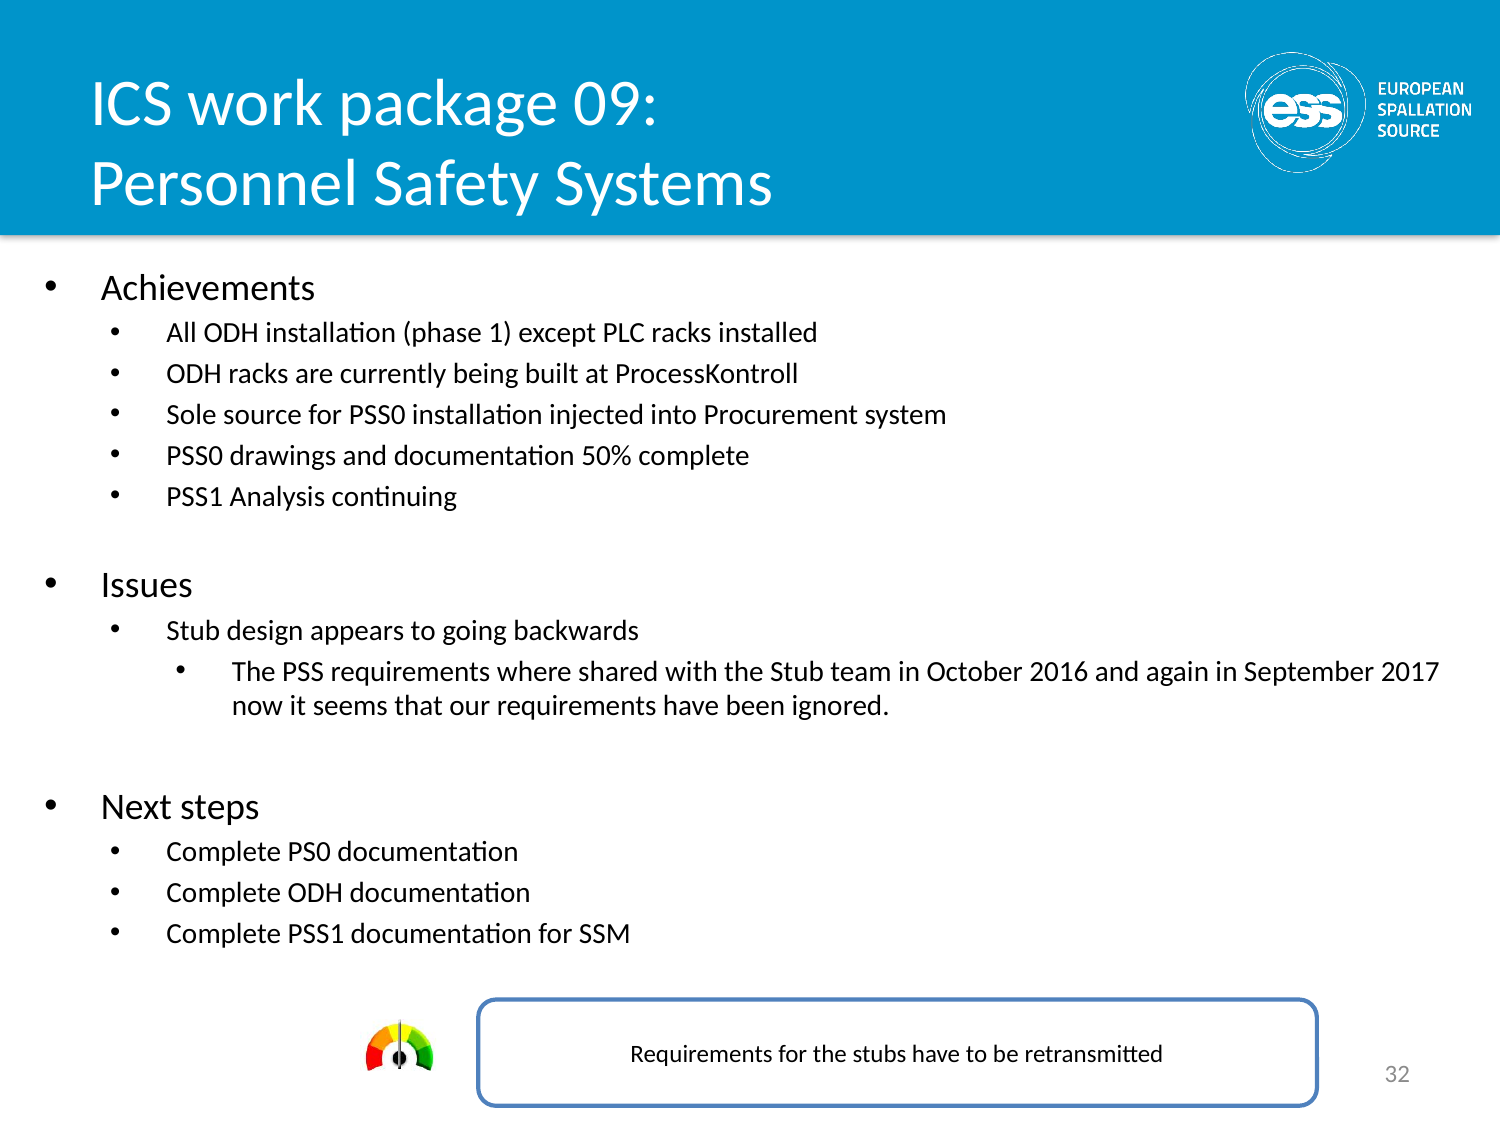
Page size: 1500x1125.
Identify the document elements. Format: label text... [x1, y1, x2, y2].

picture [1454, 83, 1458, 94]
picture [1422, 125, 1428, 134]
title ICS work package 09: Personnel Safety Systems [75, 45, 1247, 233]
text_box Requirements for the stubs have to be retransmitted [476, 997, 1320, 1108]
picture [1389, 104, 1393, 115]
picture [1409, 104, 1415, 115]
picture [1418, 104, 1423, 115]
picture [1436, 104, 1444, 115]
picture [1264, 94, 1342, 127]
slide_number 32 [1314, 1042, 1425, 1103]
picture [1400, 83, 1407, 94]
text_box Achievements All ODH installation (phase 1) except PLC racks installed ODH racks are currently being built at ProcessKontroll Sole source for PSS0 installation injected into Procurement system PSS0 drawings and documentation 50% complete PSS1 Analysis continuing Issues Stub design appears to going backwards The PSS requirements where shared with the Stub team in October 2016 and again in September 2017 now it seems that our requirements have been ignored. Next steps Complete PS0 documentation Complete ODH documentation Complete PSS1 documentation for SSM [29, 255, 1459, 998]
picture [1379, 83, 1385, 94]
picture [1398, 109, 1406, 115]
picture [1423, 83, 1430, 94]
picture [1443, 86, 1450, 93]
picture [1432, 125, 1438, 136]
picture [359, 1019, 438, 1071]
